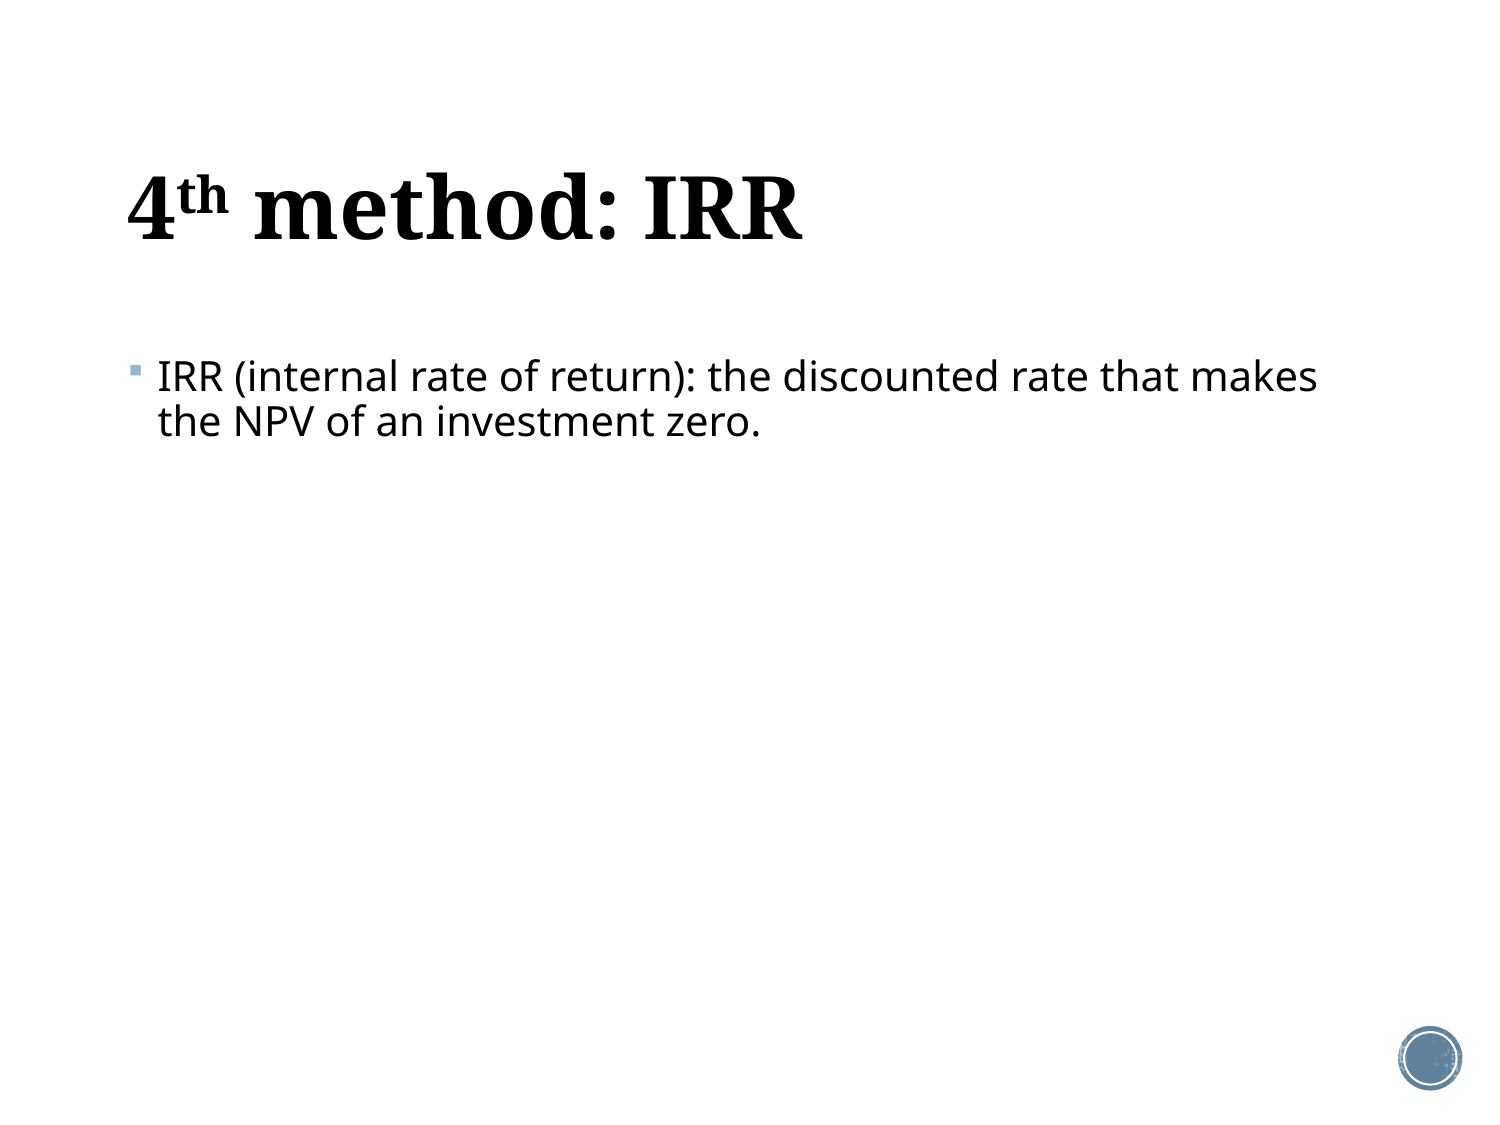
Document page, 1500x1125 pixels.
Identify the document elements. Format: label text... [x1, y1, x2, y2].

title 4th method: IRR [112, 79, 1388, 344]
list IRR (internal rate of return): the discounted rate that makes the NPV of an investment zero. [112, 348, 1388, 1013]
